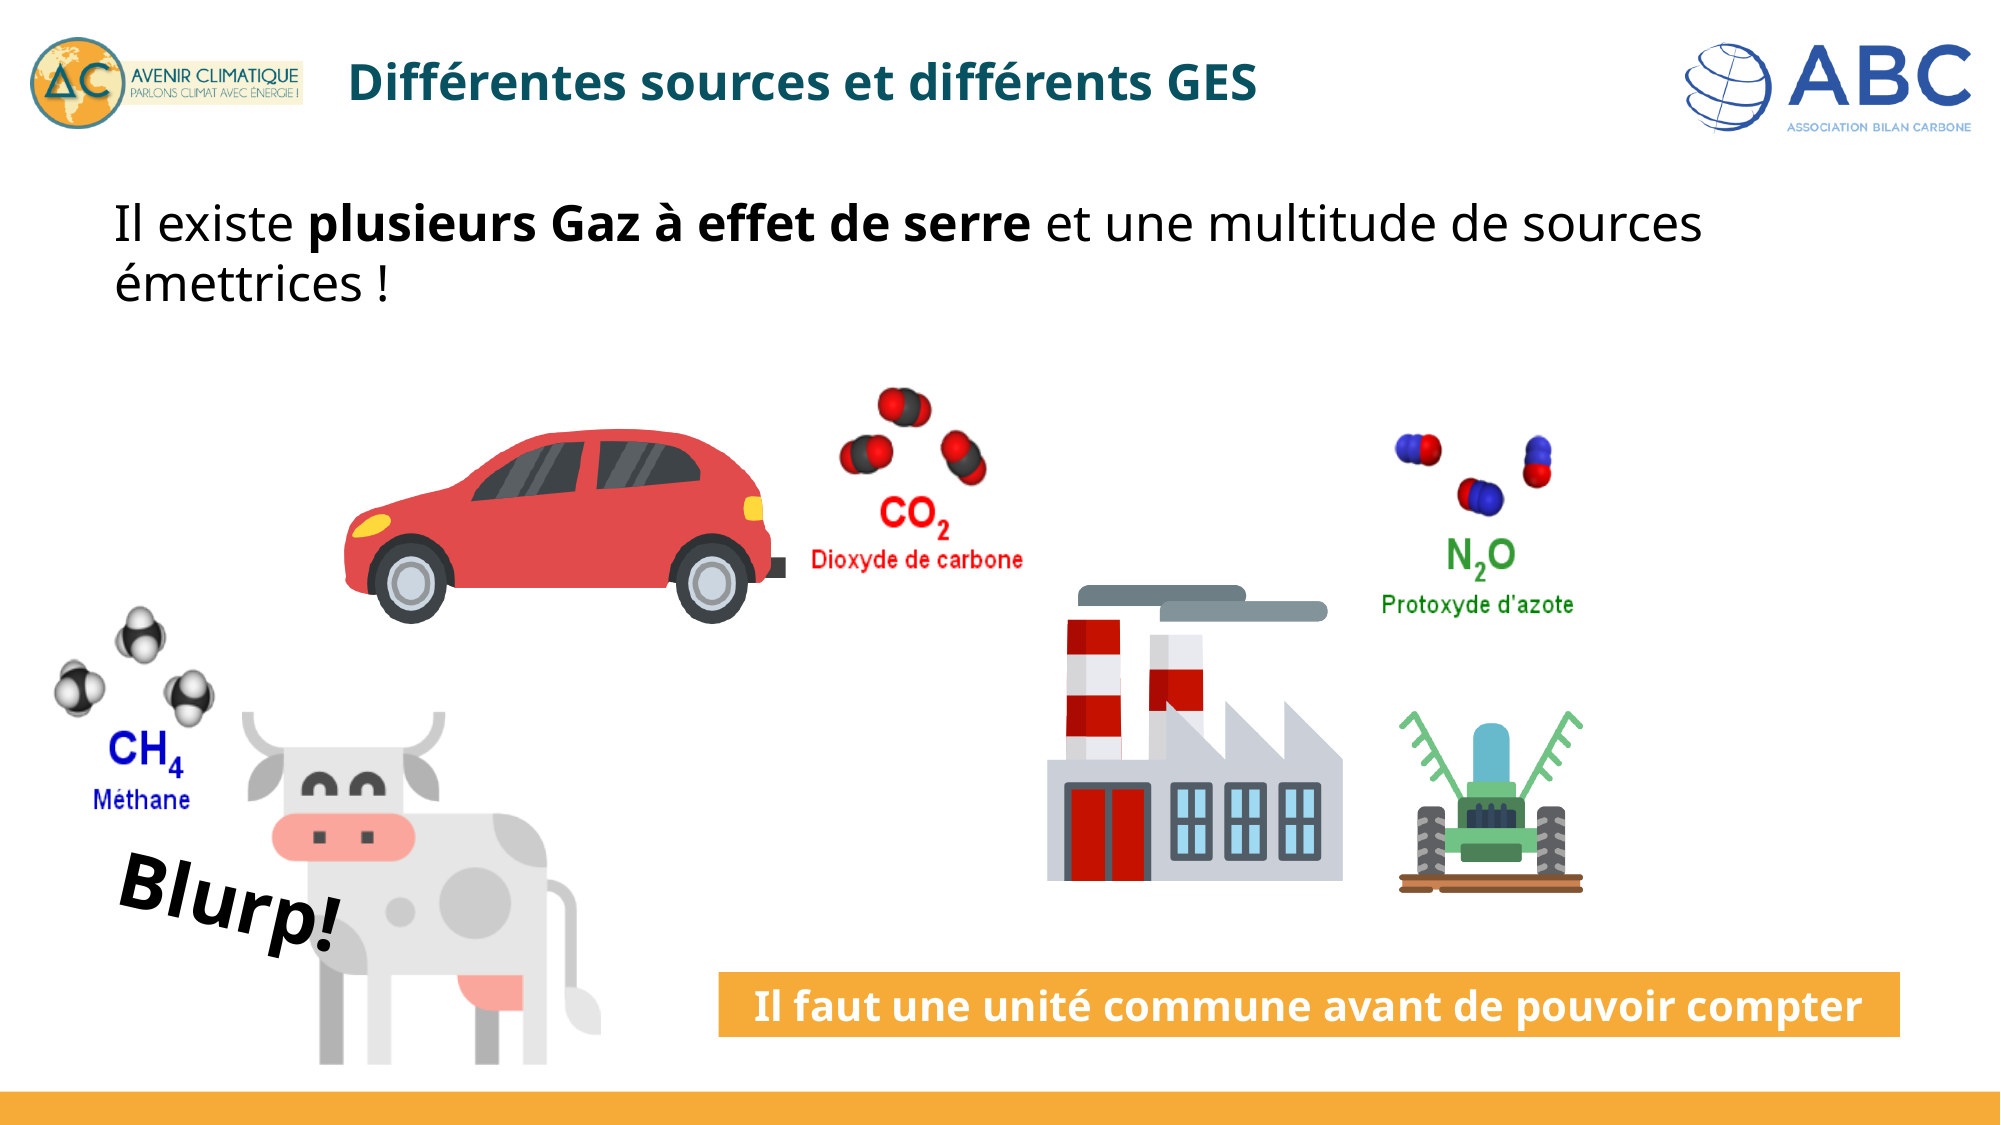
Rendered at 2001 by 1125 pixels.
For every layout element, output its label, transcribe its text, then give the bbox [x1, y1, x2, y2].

picture [810, 374, 1110, 579]
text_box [344, 283, 786, 769]
picture [1399, 709, 1583, 894]
picture [1685, 42, 1971, 134]
picture [30, 37, 303, 129]
picture [1046, 419, 1579, 881]
picture [0, 597, 601, 1068]
text_box Blurp! [93, 827, 237, 955]
text_box Il faut une unité commune avant de pouvoir compter [718, 972, 1900, 1037]
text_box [807, 377, 1581, 886]
title Différentes sources et différents GES [332, 0, 1650, 161]
list Il existe plusieurs Gaz à effet de serre et une multitude de sources émettrices ! [99, 184, 1900, 982]
